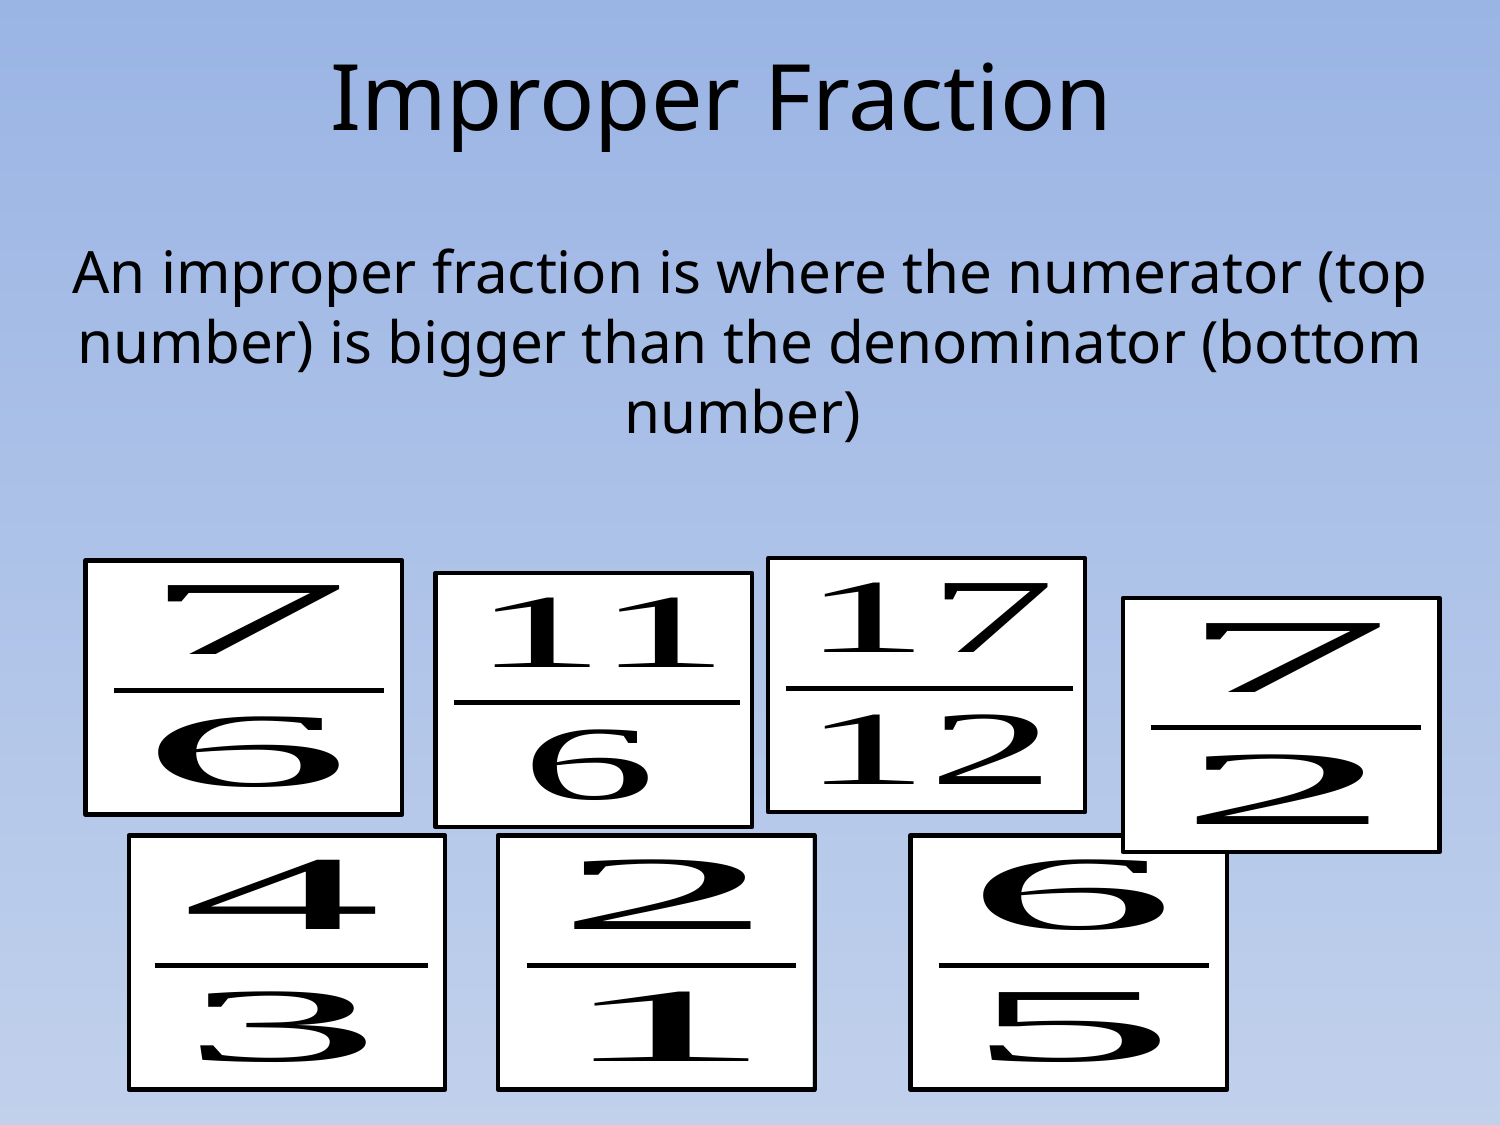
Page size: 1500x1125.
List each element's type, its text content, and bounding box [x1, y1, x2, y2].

title Improper Fraction [58, 0, 1409, 188]
text_box An improper fraction is where the numerator (top number) is bigger than the denominator (bottom number) [0, 228, 1500, 453]
